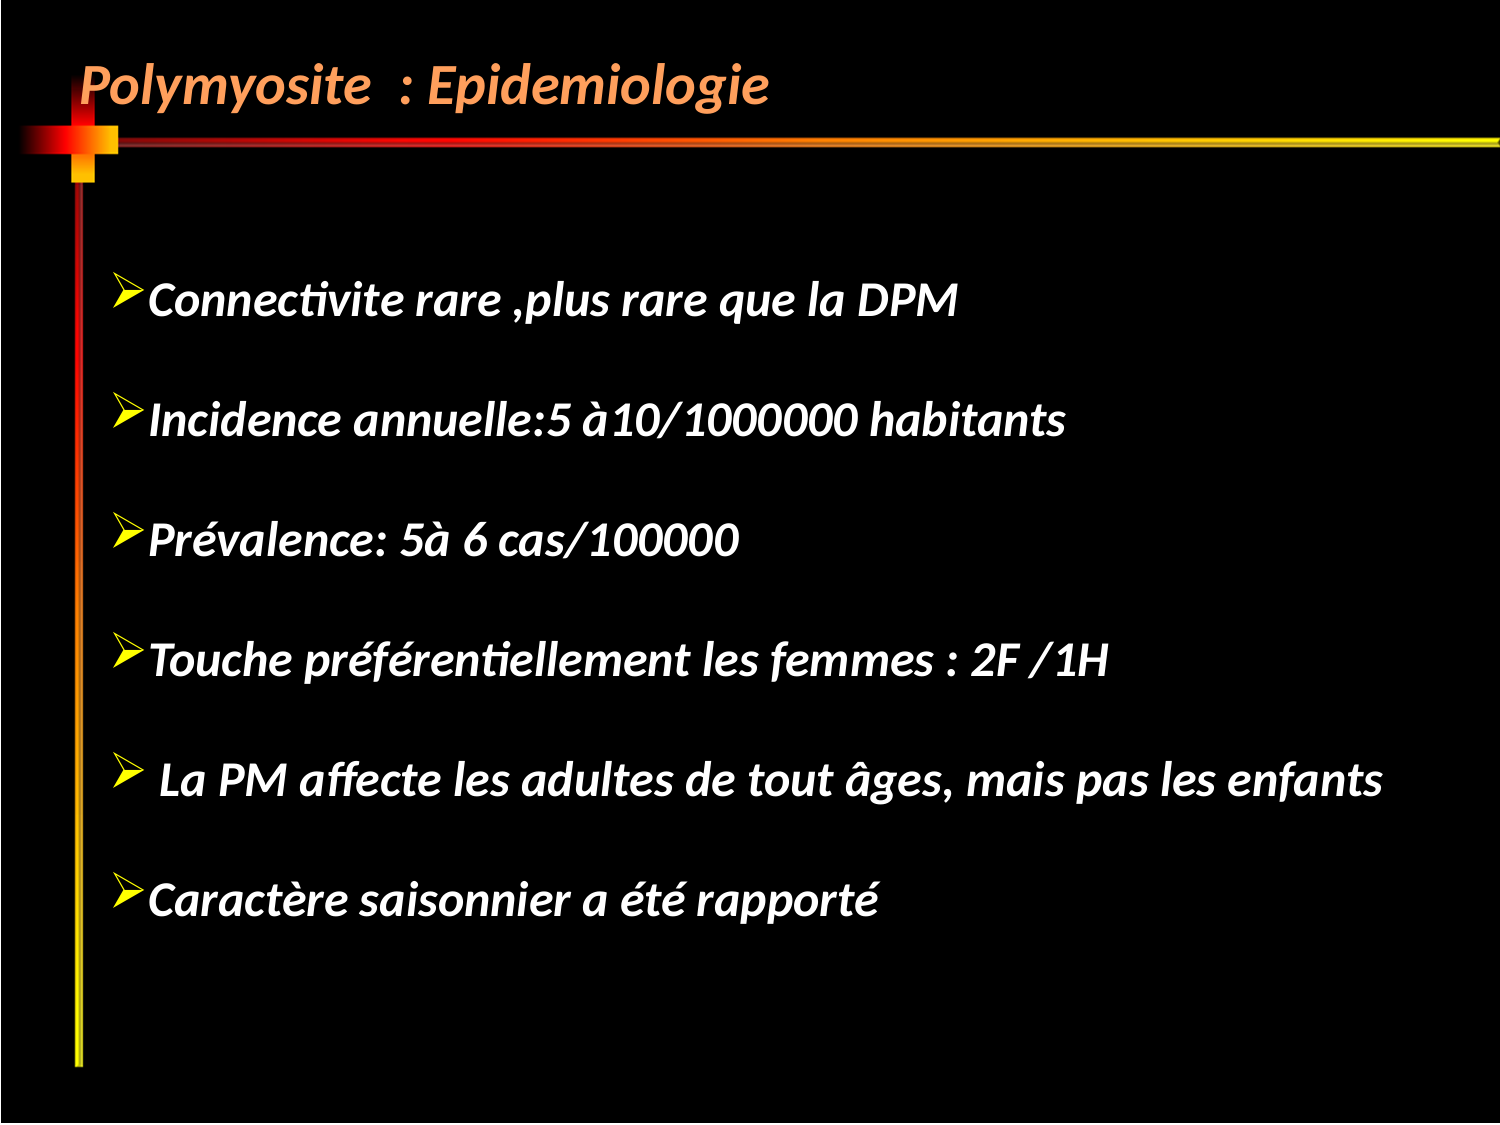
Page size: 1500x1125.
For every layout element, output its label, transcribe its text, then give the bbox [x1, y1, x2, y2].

text_box Polymyosite : Epidemiologie [64, 46, 912, 125]
picture [0, 0, 1500, 1125]
text_box Connectivite rare ,plus rare que la DPM Incidence annuelle:5 à10/1000000 habitants Prévalence: 5à 6 cas/100000 Touche préférentiellement les femmes : 2F /1H La PM affecte les adultes de tout âges, mais pas les enfants Caractère saisonnier a été rapporté [93, 199, 1500, 935]
